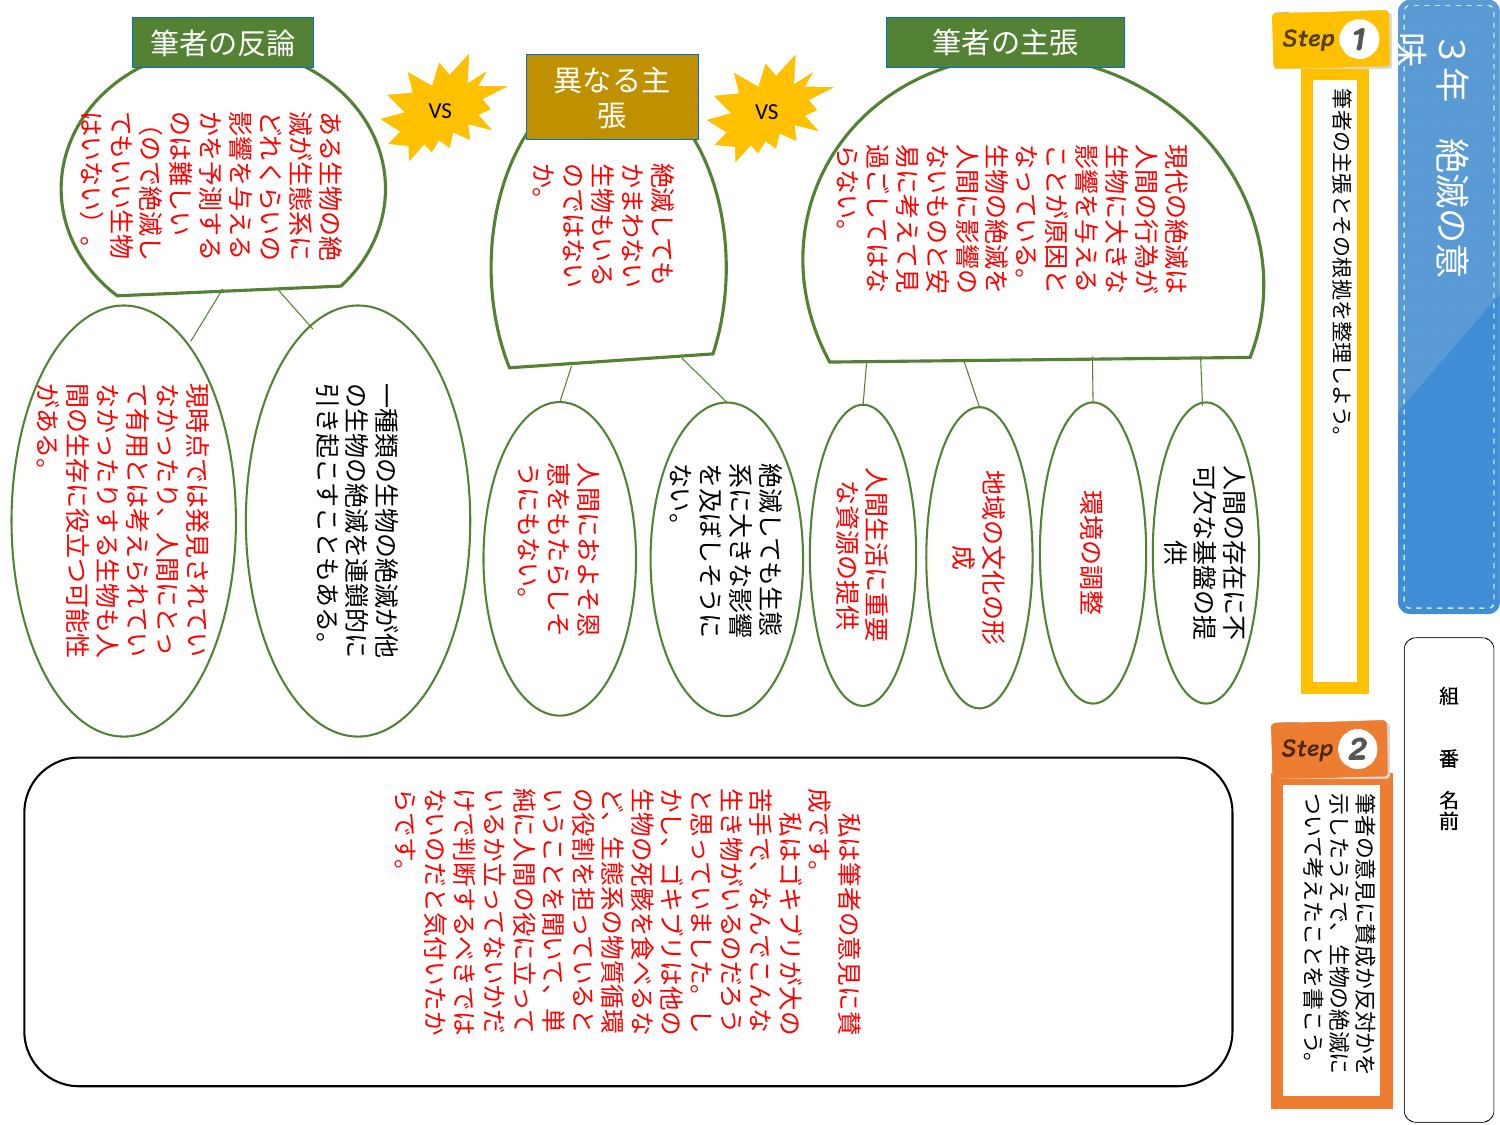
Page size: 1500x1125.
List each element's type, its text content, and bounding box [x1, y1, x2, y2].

text_box [60, 119, 81, 259]
text_box VS [372, 44, 516, 170]
picture [1398, 0, 1500, 1123]
text_box 異なる主張 [526, 54, 699, 140]
text_box 人間の存在に不可欠な基盤の提供 [1151, 401, 1261, 705]
text_box [490, 133, 728, 369]
text_box 絶滅しても生態系に大きな影響を及ぼしそうにない。 [649, 401, 805, 718]
picture [1271, 720, 1390, 779]
text_box 一種類の生物の絶滅が他の生物の絶滅を連鎖的に引き起こすこともある。 [244, 304, 472, 738]
text_box [801, 68, 1265, 364]
text_box 筆者の主張とその根拠を整理しよう。 [1306, 73, 1364, 689]
text_box 筆者の反論 [132, 17, 314, 68]
text_box [99, 68, 348, 96]
text_box VS [699, 45, 843, 171]
picture [1272, 10, 1392, 69]
text_box 人間生活に重要な資源の提供 [808, 403, 918, 707]
text_box 地域の文化の形成 [925, 406, 1034, 710]
text_box 現代の絶滅は人間の行為が生物に大きな影響を与えることが原因となっている。生物の絶滅を人間に影響のないものと安易に考えて見過ごしてはならない。 [866, 129, 1200, 327]
text_box 筆者の意見に賛成か反対かを示したうえで、生物の絶滅について考えたことを書こう。 [1276, 779, 1388, 1104]
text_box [863, 361, 867, 405]
text_box 環境の調整 [1038, 401, 1148, 705]
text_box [681, 357, 727, 403]
text_box 人間におよそ恩恵をもたらしそうにもない。 [482, 401, 638, 717]
text_box 現時点では発見されていなかったり、人間にとって有用とは考えられていなかったりする生物も人間の生存に役立つ可能性がある。 [10, 304, 237, 738]
text_box 絶滅してもかまわない生物もいるのではないか。 [534, 148, 687, 315]
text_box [190, 288, 223, 342]
text_box 筆者の主張 [886, 17, 1125, 68]
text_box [559, 366, 572, 402]
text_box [277, 288, 313, 329]
text_box 私は筆者の意見に賛成です。 私はゴキブリが大の苦手で、なんでこんな生き物がいるのだろうと思っていました。しかし、ゴキブリは他の生物の死骸を食べるなど、生態系の物質循環の役割を担っているということを聞いて、単純に人間の役に立っているか立ってないかだけで判断するべきではないのだと気付いたからです。 [23, 756, 1234, 1088]
text_box [354, 103, 387, 275]
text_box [964, 361, 980, 408]
text_box ある生物の絶滅が生態系にどれくらいの影響を与えるかを予測するのは難しい（ので絶滅してもいい生物はいない）。 [81, 96, 354, 295]
